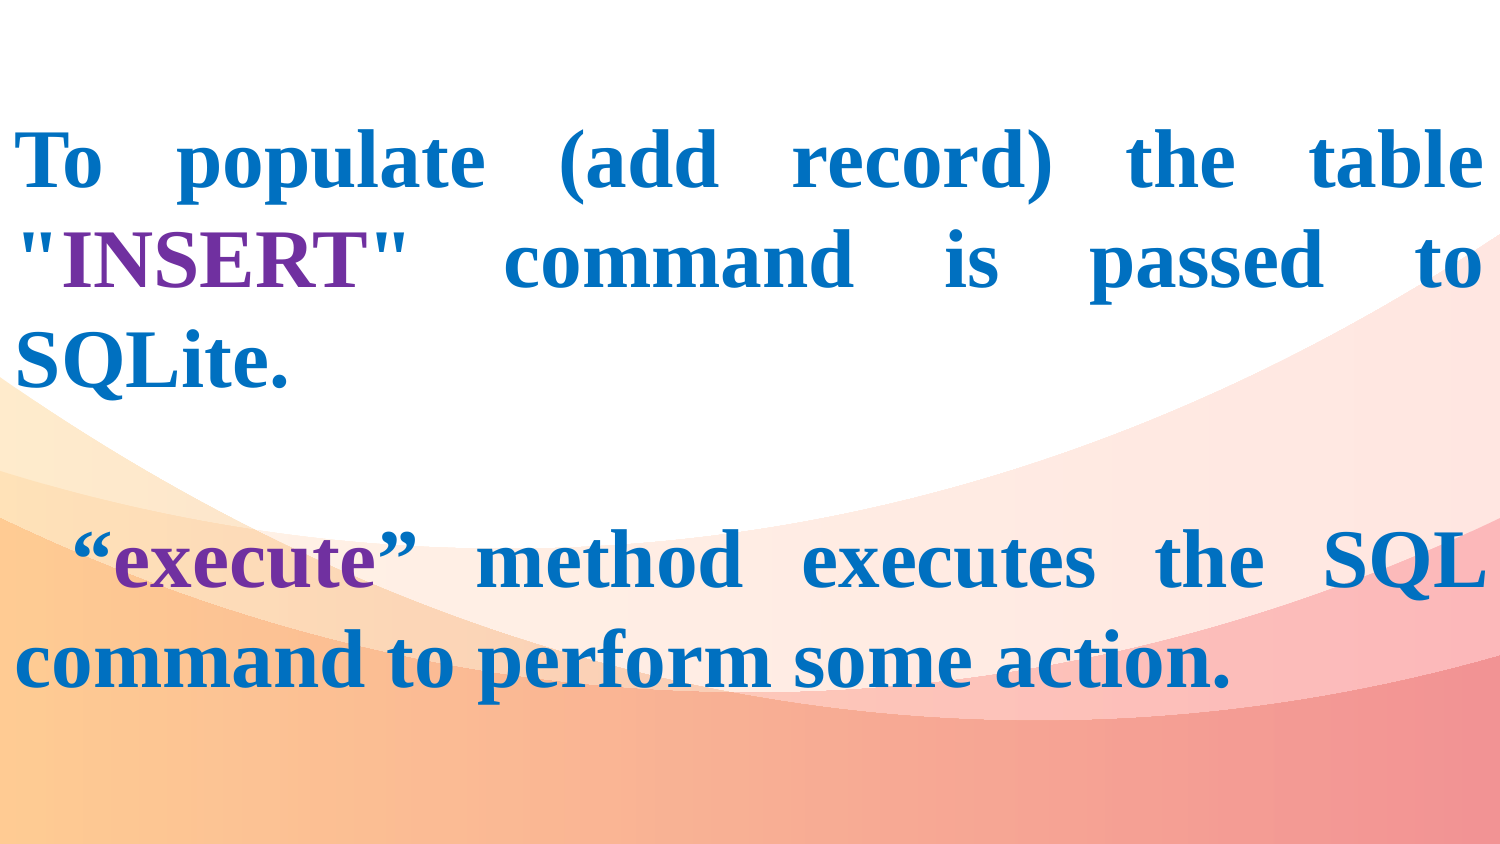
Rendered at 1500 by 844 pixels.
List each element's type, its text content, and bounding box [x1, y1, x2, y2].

text_box To populate (add record) the table "INSERT" command is passed to SQLite. “execute” method executes the SQL command to perform some action. [0, 96, 1500, 712]
